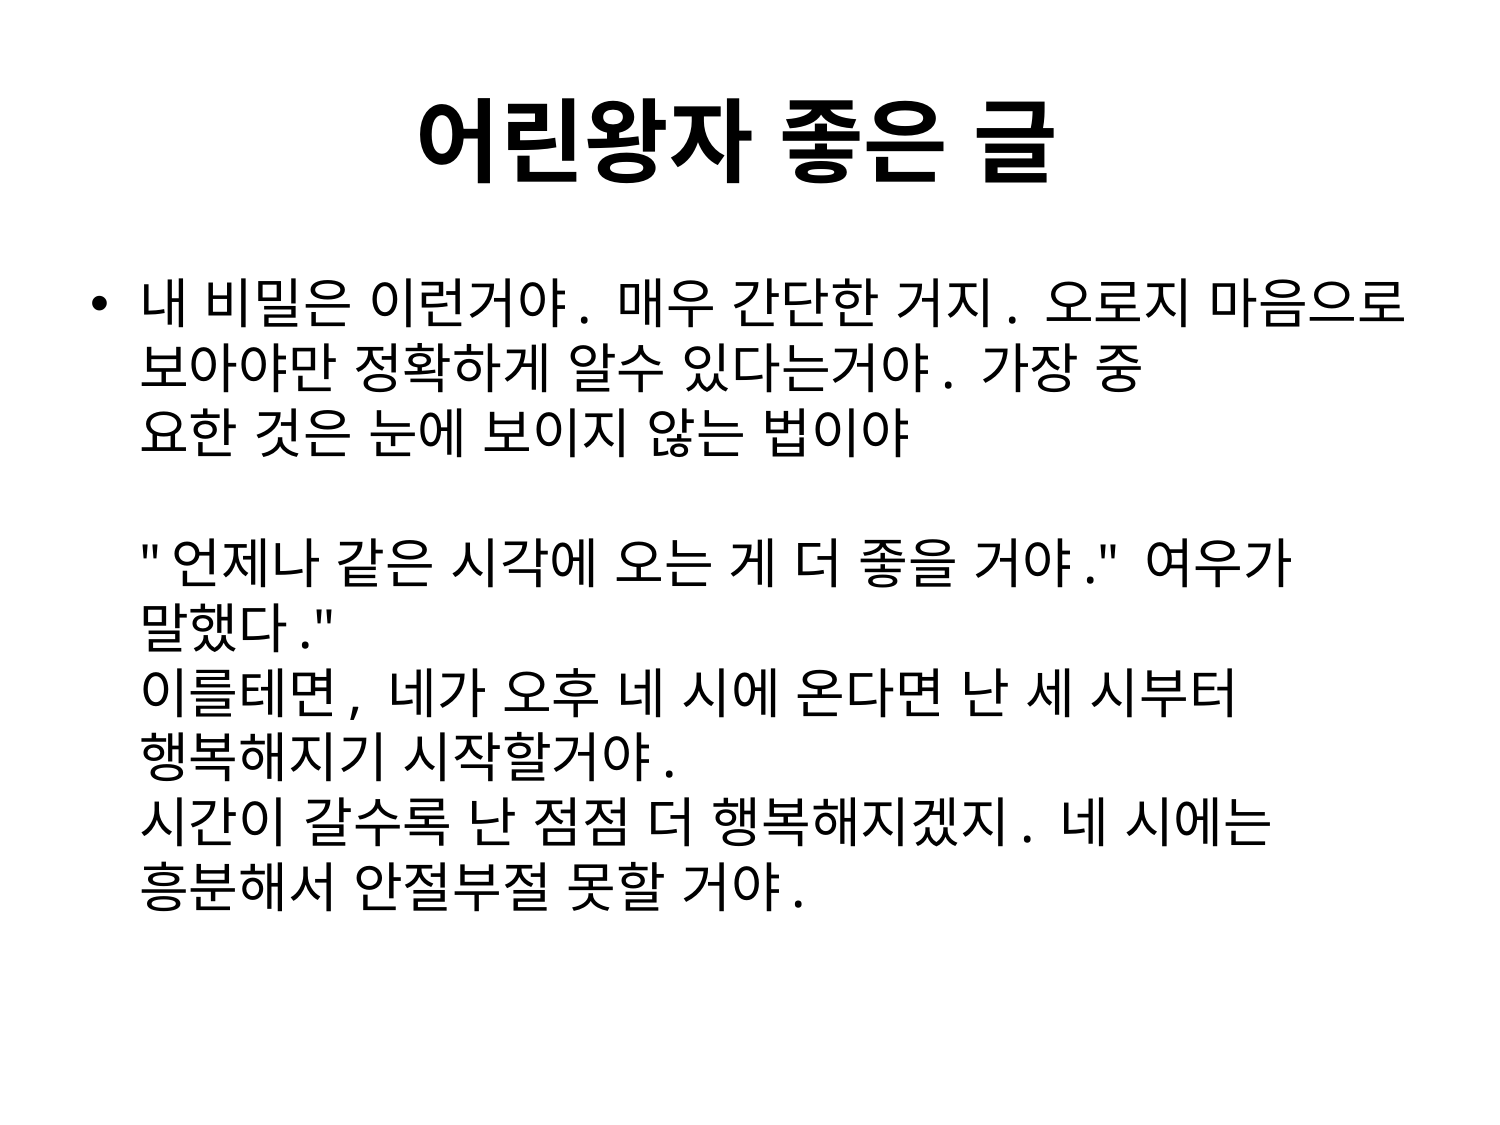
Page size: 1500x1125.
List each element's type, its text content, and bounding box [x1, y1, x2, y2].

list 내 비밀은 이런거야. 매우 간단한 거지. 오로지 마음으로 보아야만 정확하게 알수 있다는거야. 가장 중 요한 것은 눈에 보이지 않는 법이야 "언제나 같은 시각에 오는 게 더 좋을 거야." 여우가 말했다." 이를테면, 네가 오후 네 시에 온다면 난 세 시부터 행복해지기 시작할거야. 시간이 갈수록 난 점점 더 행복해지겠지. 네 시에는 흥분해서 안절부절 못할 거야. [75, 262, 1425, 1005]
title 어린왕자 좋은 글 [75, 45, 1425, 233]
